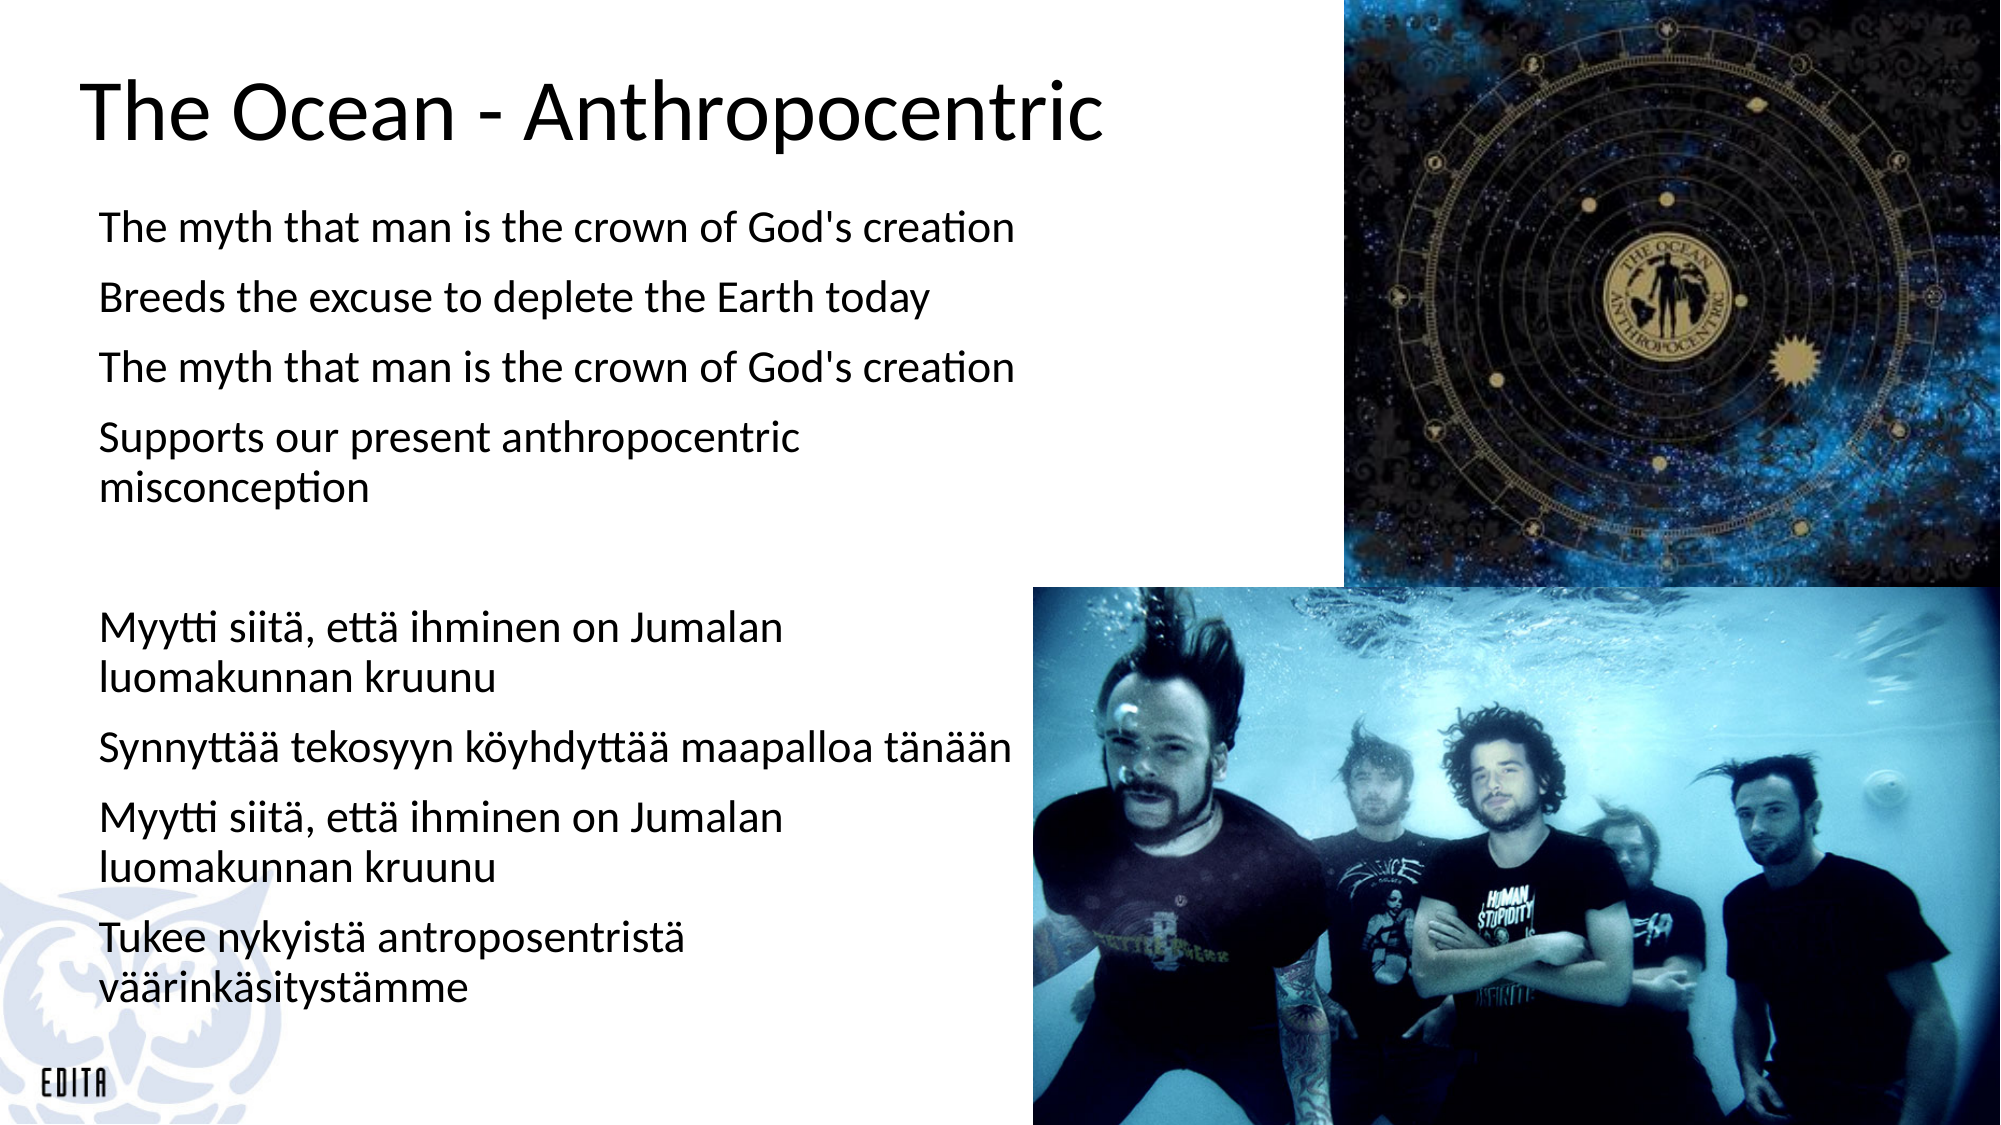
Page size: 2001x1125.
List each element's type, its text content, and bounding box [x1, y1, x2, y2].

list The myth that man is the crown of God's creation Breeds the excuse to deplete the Earth today The myth that man is the crown of God's creation Supports our present anthropocentric misconception Myytti siitä, että ihminen on Jumalan luomakunnan kruunu Synnyttää tekosyyn köyhdyttää maapalloa tänään Myytti siitä, että ihminen on Jumalan luomakunnan kruunu Tukee nykyistä antroposentristä väärinkäsitystämme [64, 195, 1045, 909]
title The Ocean - Anthropocentric [64, 3, 1339, 221]
picture [0, 0, 2001, 1125]
